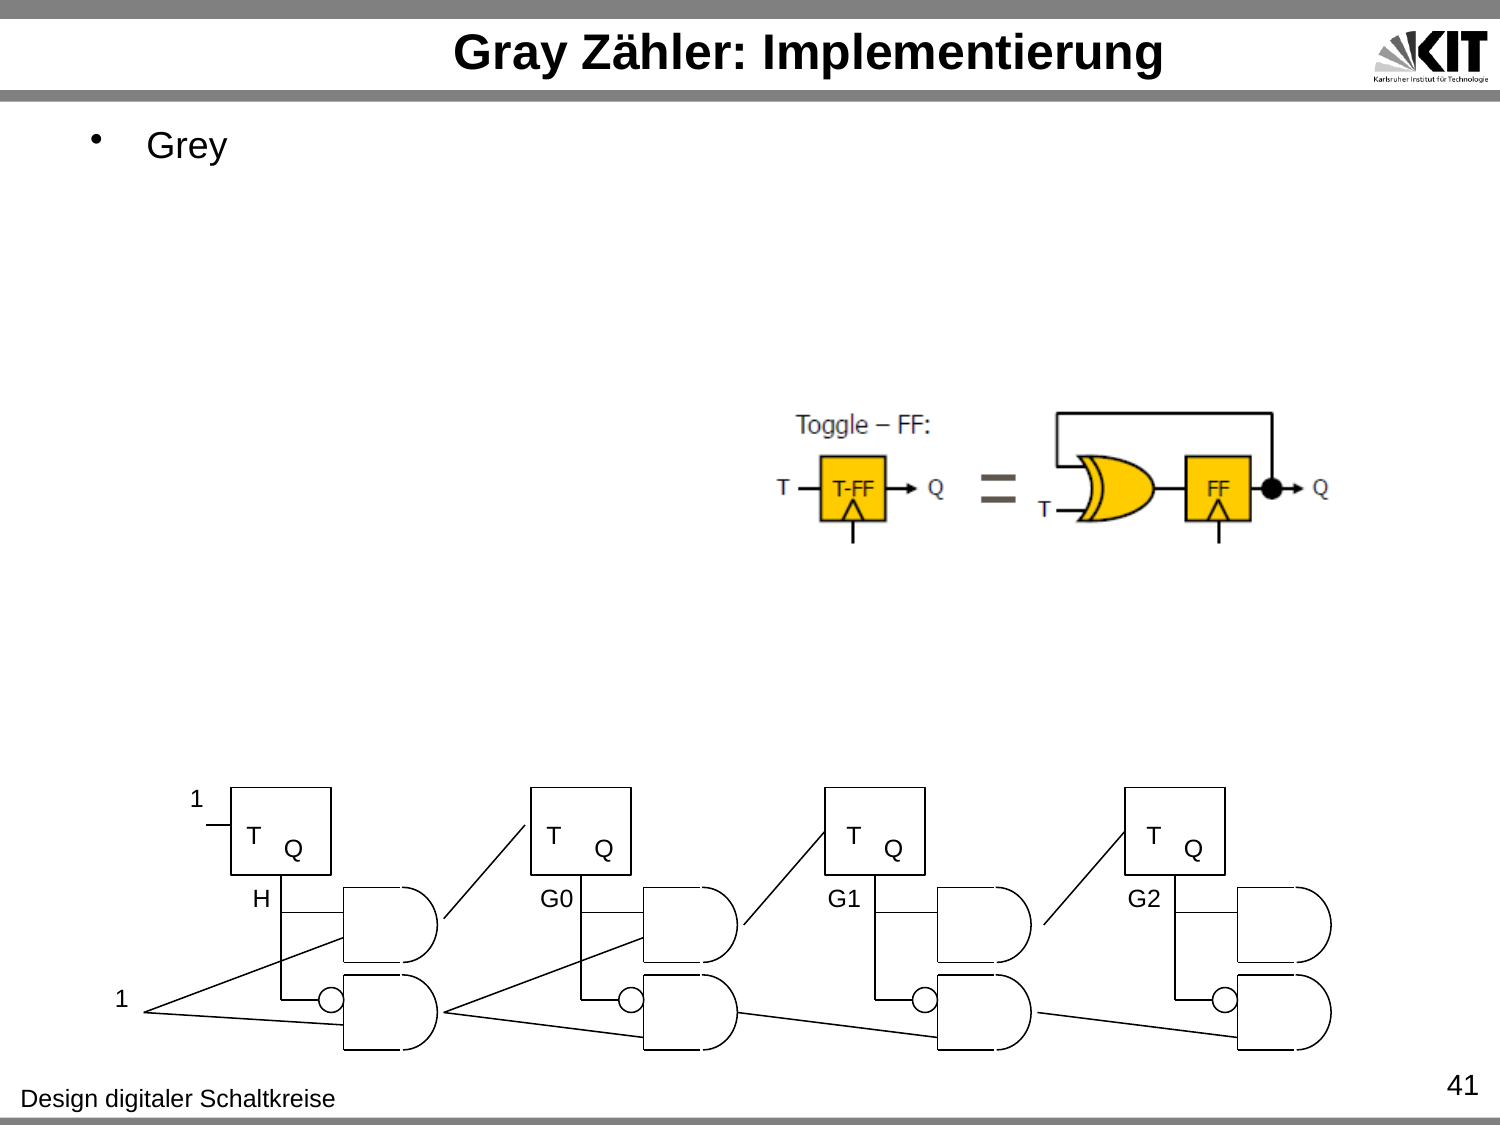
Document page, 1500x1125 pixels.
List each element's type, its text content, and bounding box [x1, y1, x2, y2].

title Gray Zähler: Implementierung [194, 21, 1425, 79]
text_box [912, 987, 932, 1010]
text_box T [1131, 812, 1177, 858]
text_box [531, 787, 632, 875]
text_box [737, 1012, 938, 1038]
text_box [743, 830, 826, 926]
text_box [1237, 887, 1332, 963]
text_box G0 [529, 875, 580, 920]
text_box 1 [100, 975, 138, 1020]
slide_number 41 [1364, 1058, 1495, 1094]
picture [749, 387, 1349, 573]
picture [1374, 31, 1488, 83]
text_box Q [579, 825, 629, 870]
text_box 1 [175, 774, 219, 820]
list Grey [75, 113, 1425, 225]
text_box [937, 887, 1032, 963]
text_box H [237, 875, 280, 920]
text_box H [282, 875, 286, 909]
text_box G1 [829, 875, 874, 920]
text_box T [231, 812, 277, 858]
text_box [937, 974, 1032, 1051]
text_box [231, 787, 332, 875]
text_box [143, 1020, 344, 1026]
text_box G2 [1129, 875, 1174, 920]
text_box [1237, 974, 1332, 1051]
text_box G0 [582, 875, 589, 911]
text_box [143, 937, 344, 1013]
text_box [643, 887, 738, 963]
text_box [443, 824, 526, 919]
text_box [1212, 987, 1232, 1010]
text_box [343, 887, 438, 963]
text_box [443, 937, 644, 1013]
text_box Q [869, 825, 919, 870]
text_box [343, 974, 438, 1051]
text_box T [531, 812, 577, 858]
text_box Q [1169, 825, 1219, 870]
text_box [1043, 830, 1126, 926]
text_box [443, 1020, 644, 1038]
text_box [825, 787, 925, 875]
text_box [643, 974, 738, 1051]
text_box Q [269, 825, 319, 870]
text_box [1037, 1012, 1238, 1038]
text_box T [831, 812, 877, 858]
text_box [1125, 787, 1225, 875]
